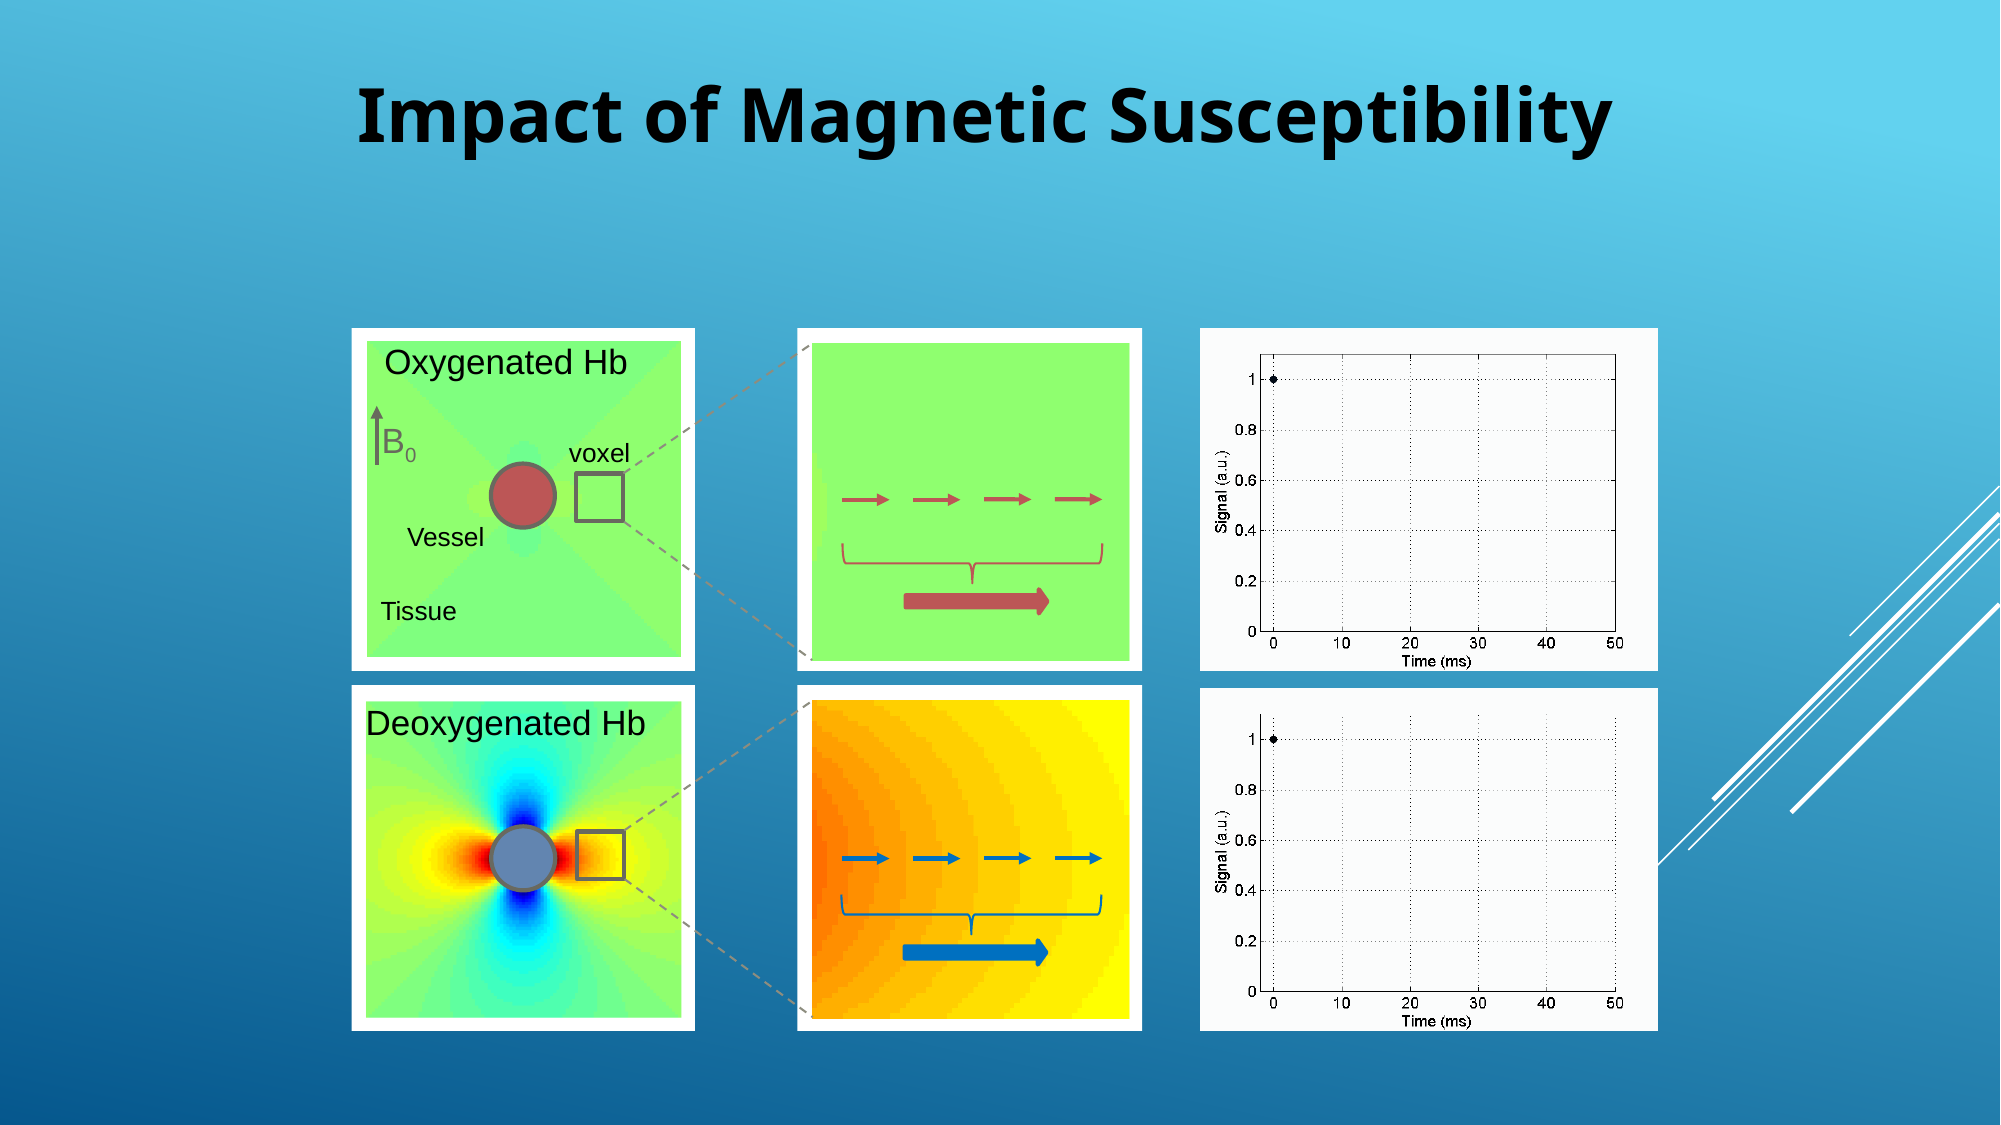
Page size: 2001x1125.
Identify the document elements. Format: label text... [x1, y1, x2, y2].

picture [351, 328, 575, 671]
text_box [624, 878, 813, 1018]
picture [797, 685, 1143, 1031]
list Impact of Magnetic Susceptibility [294, 71, 1677, 165]
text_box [623, 700, 813, 831]
picture [1199, 328, 1658, 671]
picture [1199, 688, 1658, 1031]
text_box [575, 328, 1143, 671]
picture [351, 685, 696, 1031]
